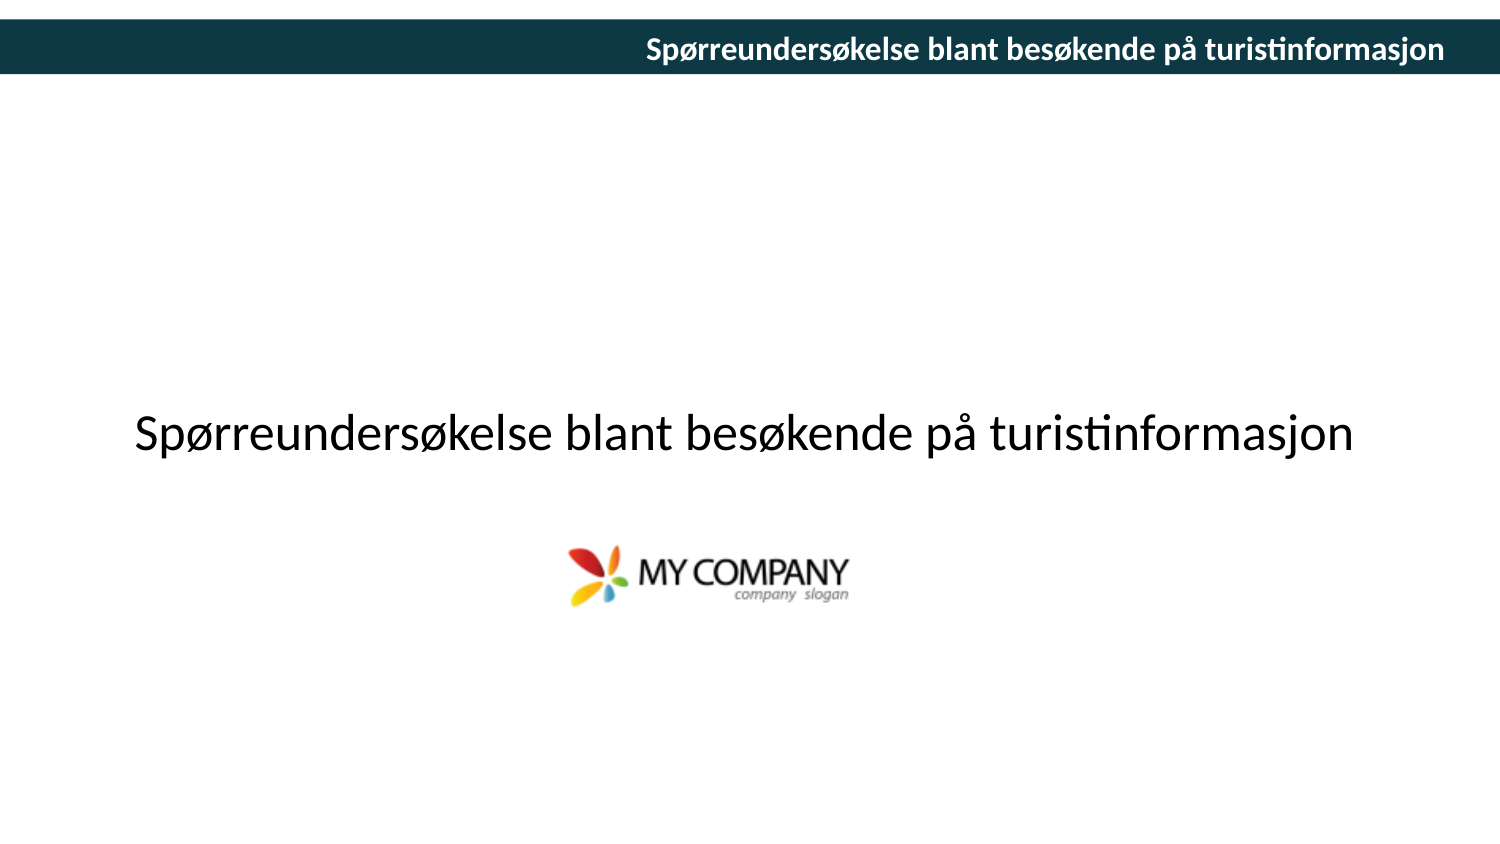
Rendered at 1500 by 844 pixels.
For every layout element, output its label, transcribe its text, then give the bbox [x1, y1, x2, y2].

text_box Spørreundersøkelse blant besøkende på turistinformasjon [100, 390, 1390, 469]
picture [562, 499, 859, 657]
